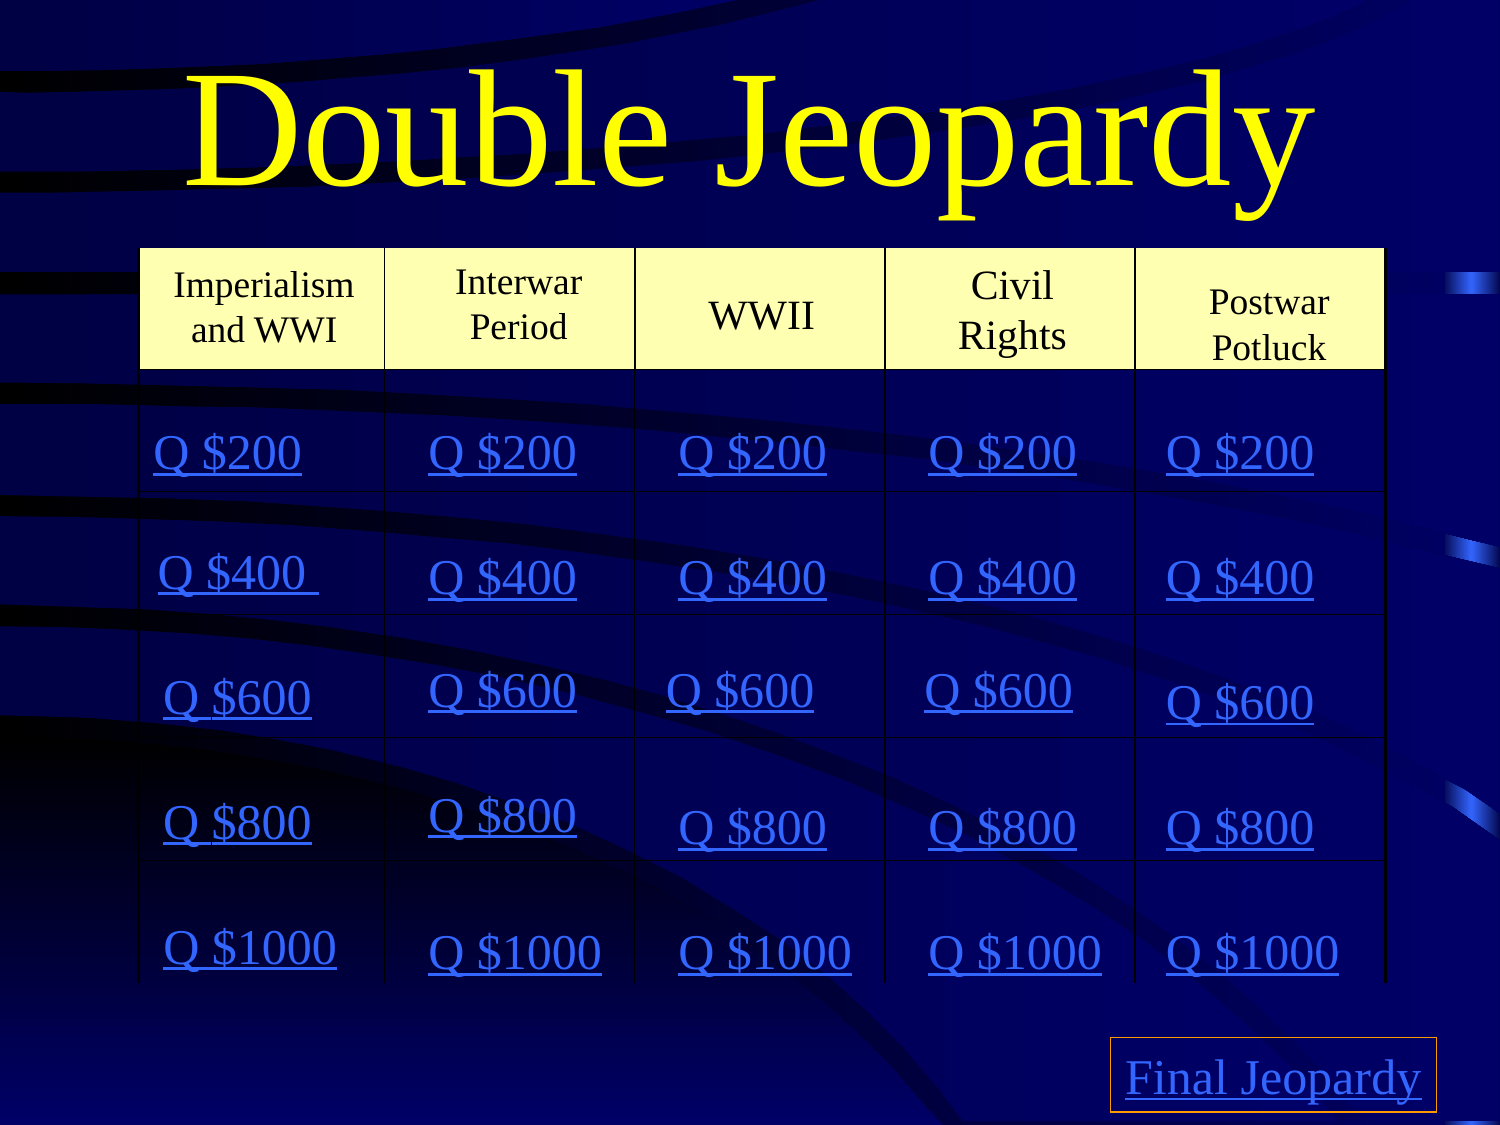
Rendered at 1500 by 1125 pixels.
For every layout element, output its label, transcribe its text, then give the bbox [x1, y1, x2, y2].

text_box Final Jeopardy [1110, 1037, 1437, 1113]
title Double Jeopardy [112, 24, 1388, 213]
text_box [121, 247, 1398, 1009]
